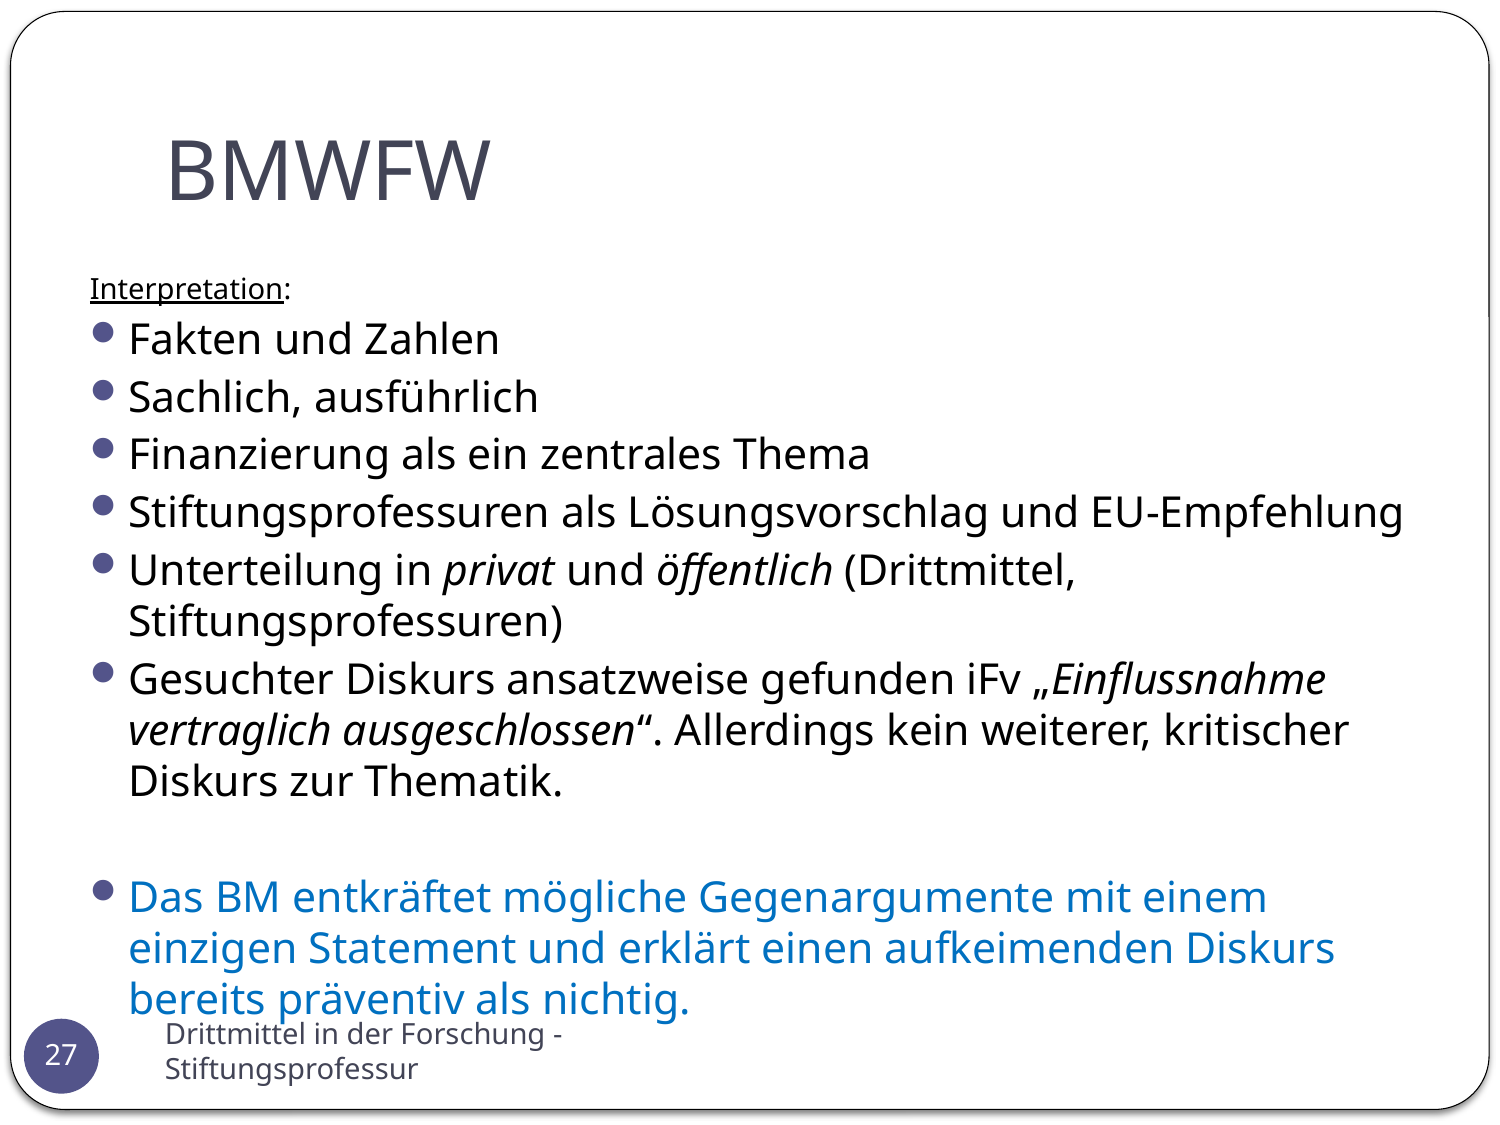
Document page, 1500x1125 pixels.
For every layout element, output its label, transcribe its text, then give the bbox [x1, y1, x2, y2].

slide_number 27 [23, 1018, 99, 1094]
title BMWFW [150, 45, 1425, 233]
footer Drittmittel in der Forschung - Stiftungsprofessur [150, 1012, 800, 1088]
list Interpretation: Fakten und Zahlen Sachlich, ausführlich Finanzierung als ein zentrales Thema Stiftungsprofessuren als Lösungsvorschlag und EU-Empfehlung Unterteilung in privat und öffentlich (Drittmittel, Stiftungsprofessuren) Gesuchter Diskurs ansatzweise gefunden iFv „Einflussnahme vertraglich ausgeschlossen“. Allerdings kein weiterer, kritischer Diskurs zur Thematik. Das BM entkräftet mögliche Gegenargumente mit einem einzigen Statement und erklärt einen aufkeimenden Diskurs bereits präventiv als nichtig. [75, 262, 1425, 1071]
